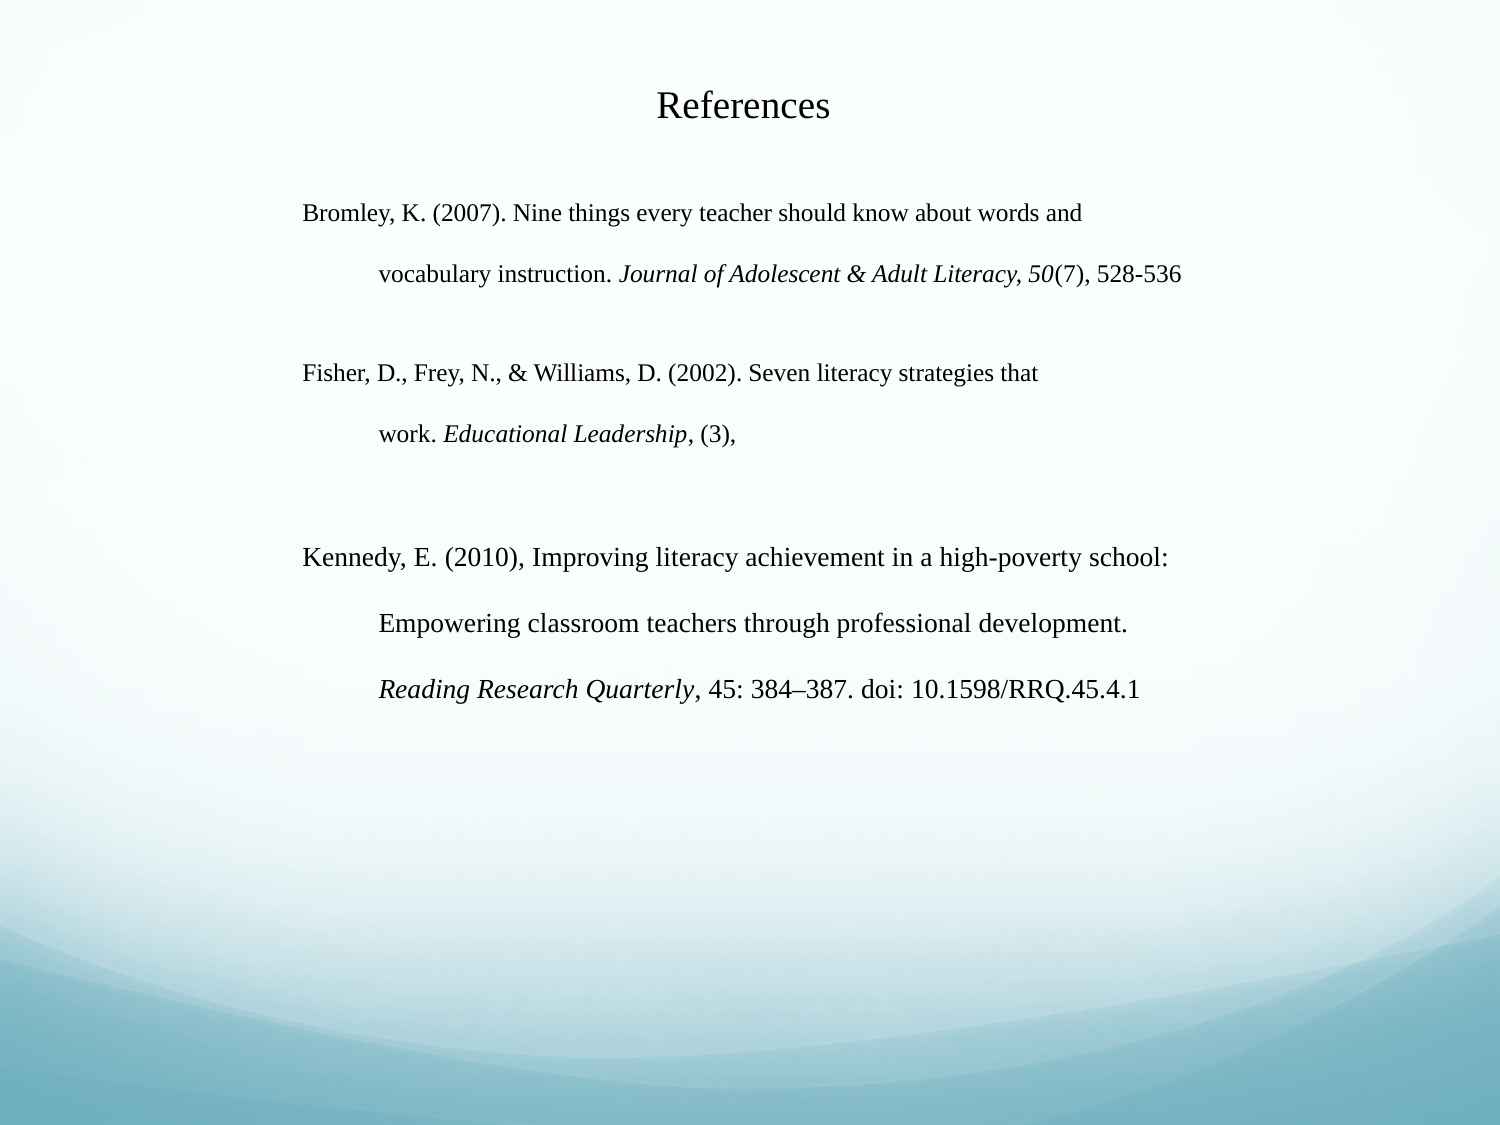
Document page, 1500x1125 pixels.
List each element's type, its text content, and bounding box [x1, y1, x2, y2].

list References Bromley, K. (2007). Nine things every teacher should know about words and vocabulary instruction. Journal of Adolescent & Adult Literacy, 50(7), 528-536 Fisher, D., Frey, N., & Williams, D. (2002). Seven literacy strategies that work. Educational Leadership, (3), Kennedy, E. (2010), Improving literacy achievement in a high-poverty school: Empowering classroom teachers through professional development. Reading Research Quarterly, 45: 384–387. doi: 10.1598/RRQ.45.4.1 [287, 24, 1200, 1125]
